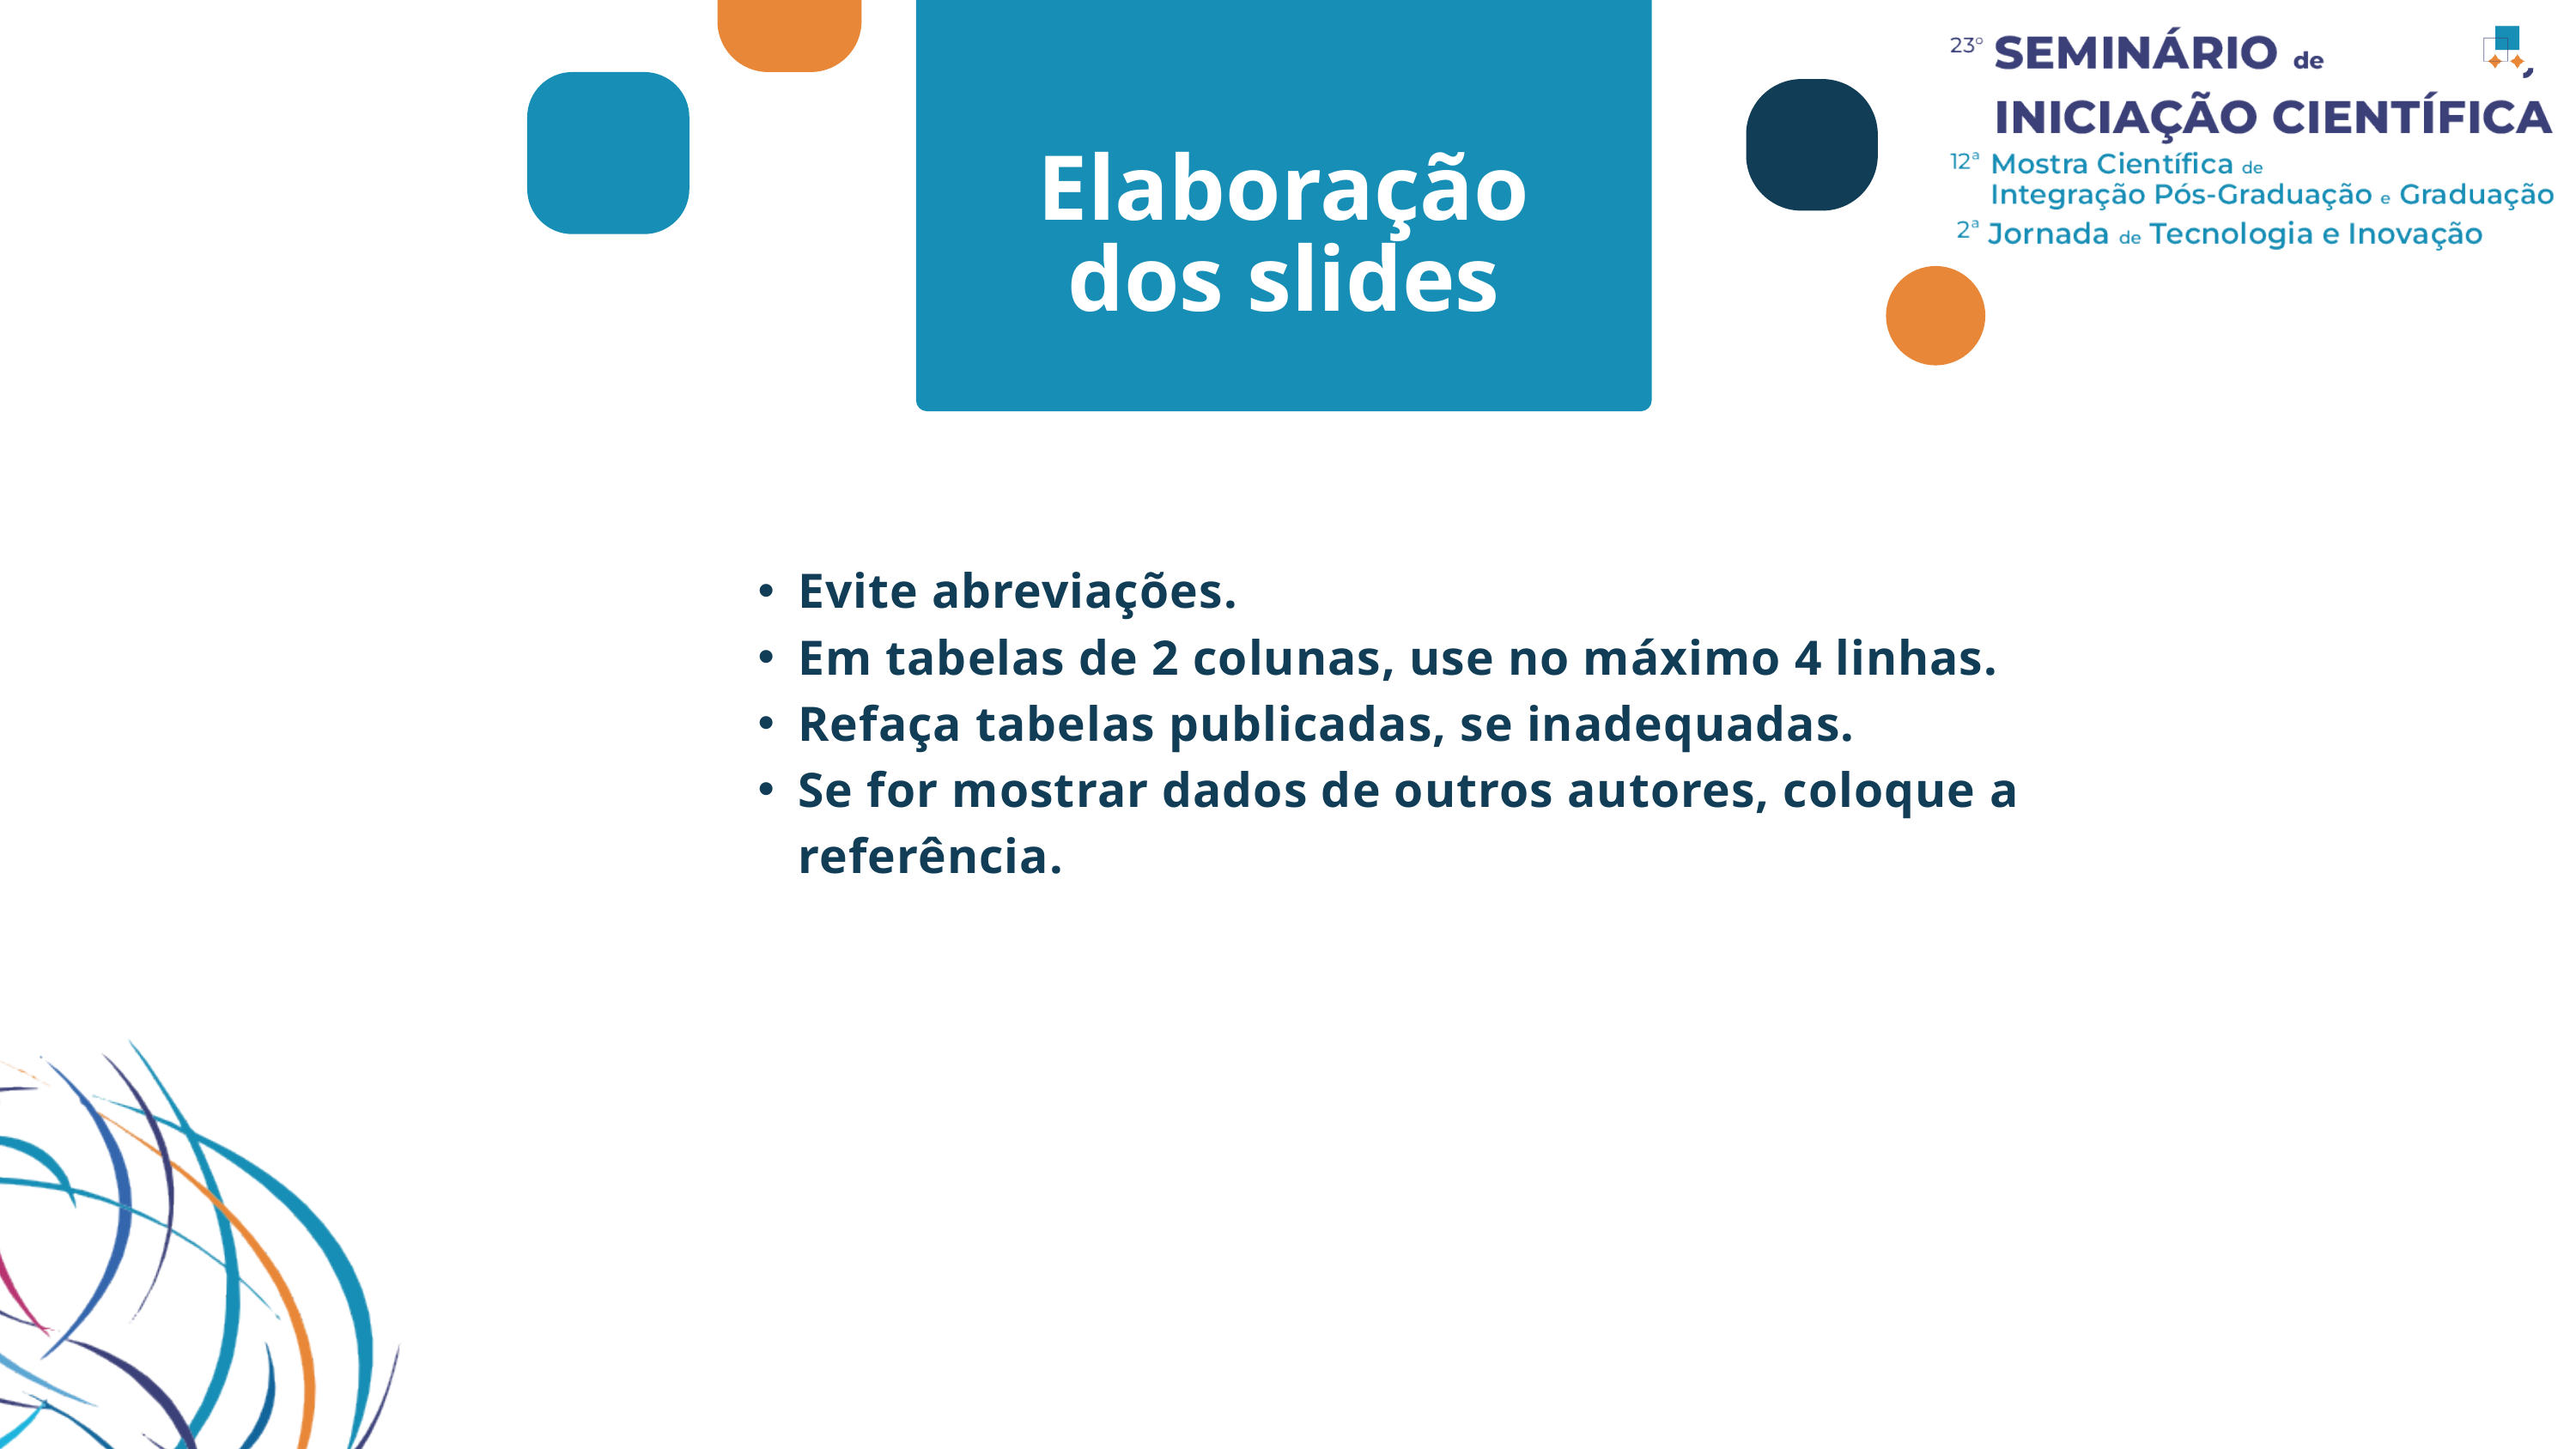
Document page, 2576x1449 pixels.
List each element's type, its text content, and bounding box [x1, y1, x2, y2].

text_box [526, 71, 690, 234]
text_box Evite abreviações. Em tabelas de 2 colunas, use no máximo 4 linhas. Refaça tabelas publicadas, se inadequadas. Se for mostrar dados de outros autores, coloque a referência. [717, 551, 2061, 883]
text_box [1746, 78, 1879, 211]
text_box [0, 1037, 402, 1449]
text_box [1886, 265, 1986, 366]
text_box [1949, 26, 2554, 252]
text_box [717, 0, 862, 73]
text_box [915, 0, 1652, 412]
